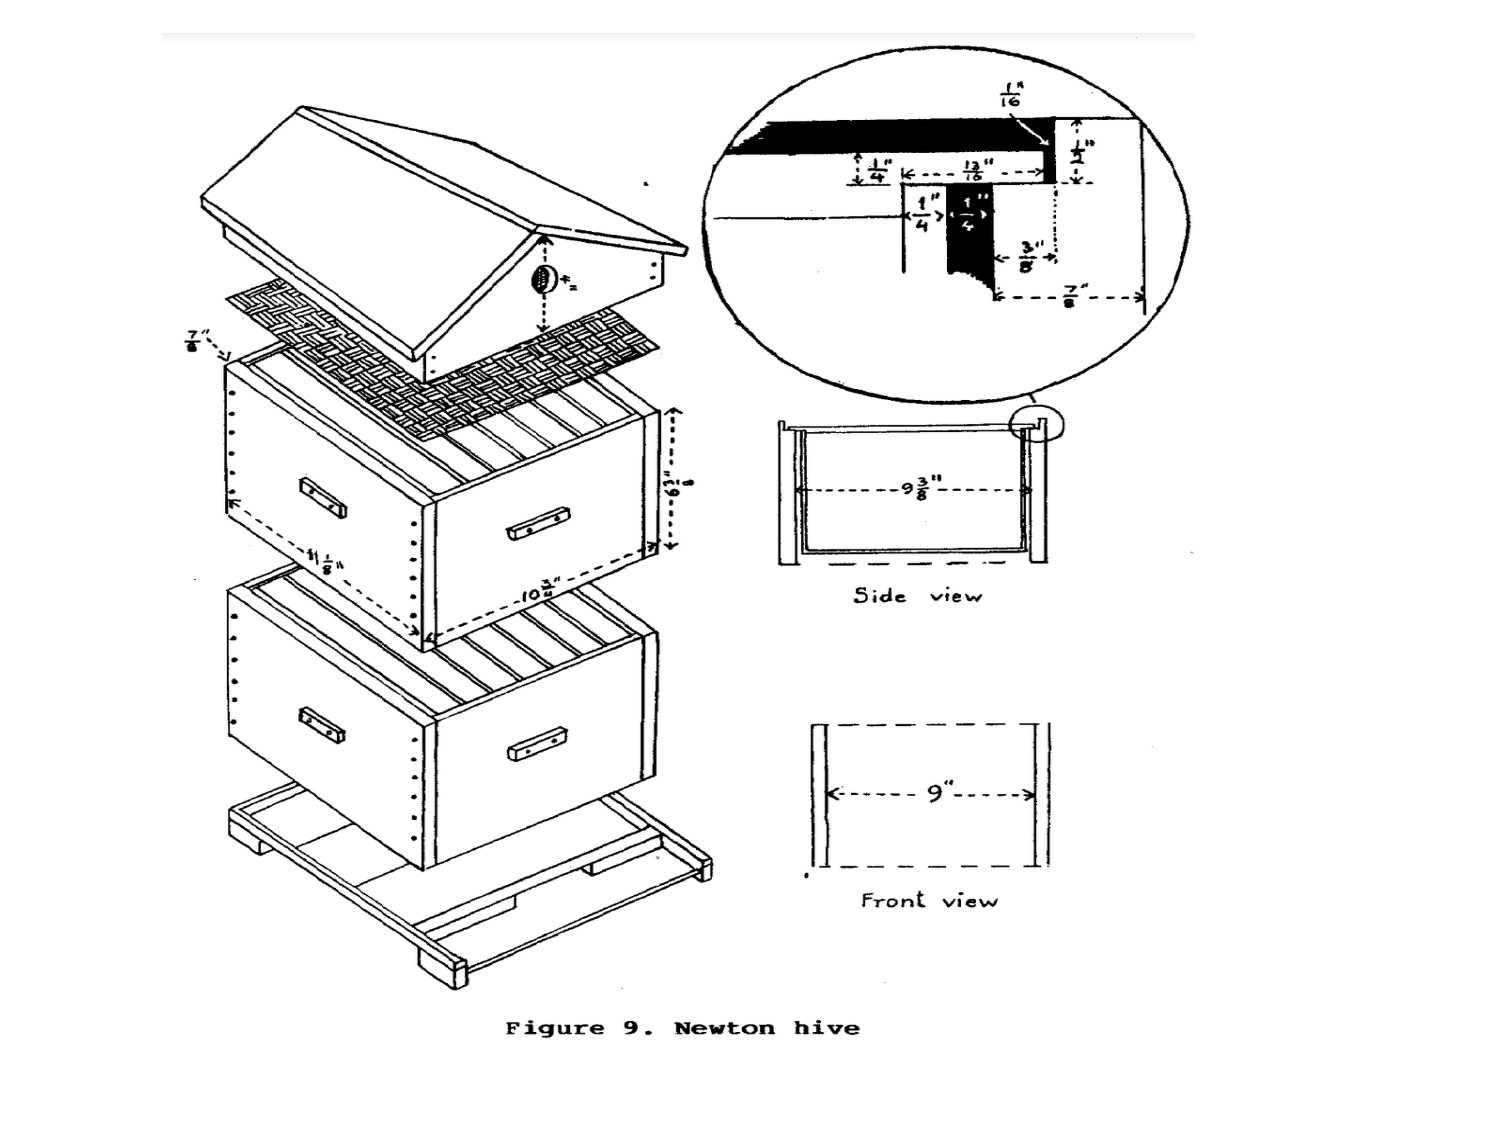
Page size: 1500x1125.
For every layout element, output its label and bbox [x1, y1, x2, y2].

picture [163, 33, 1195, 1072]
